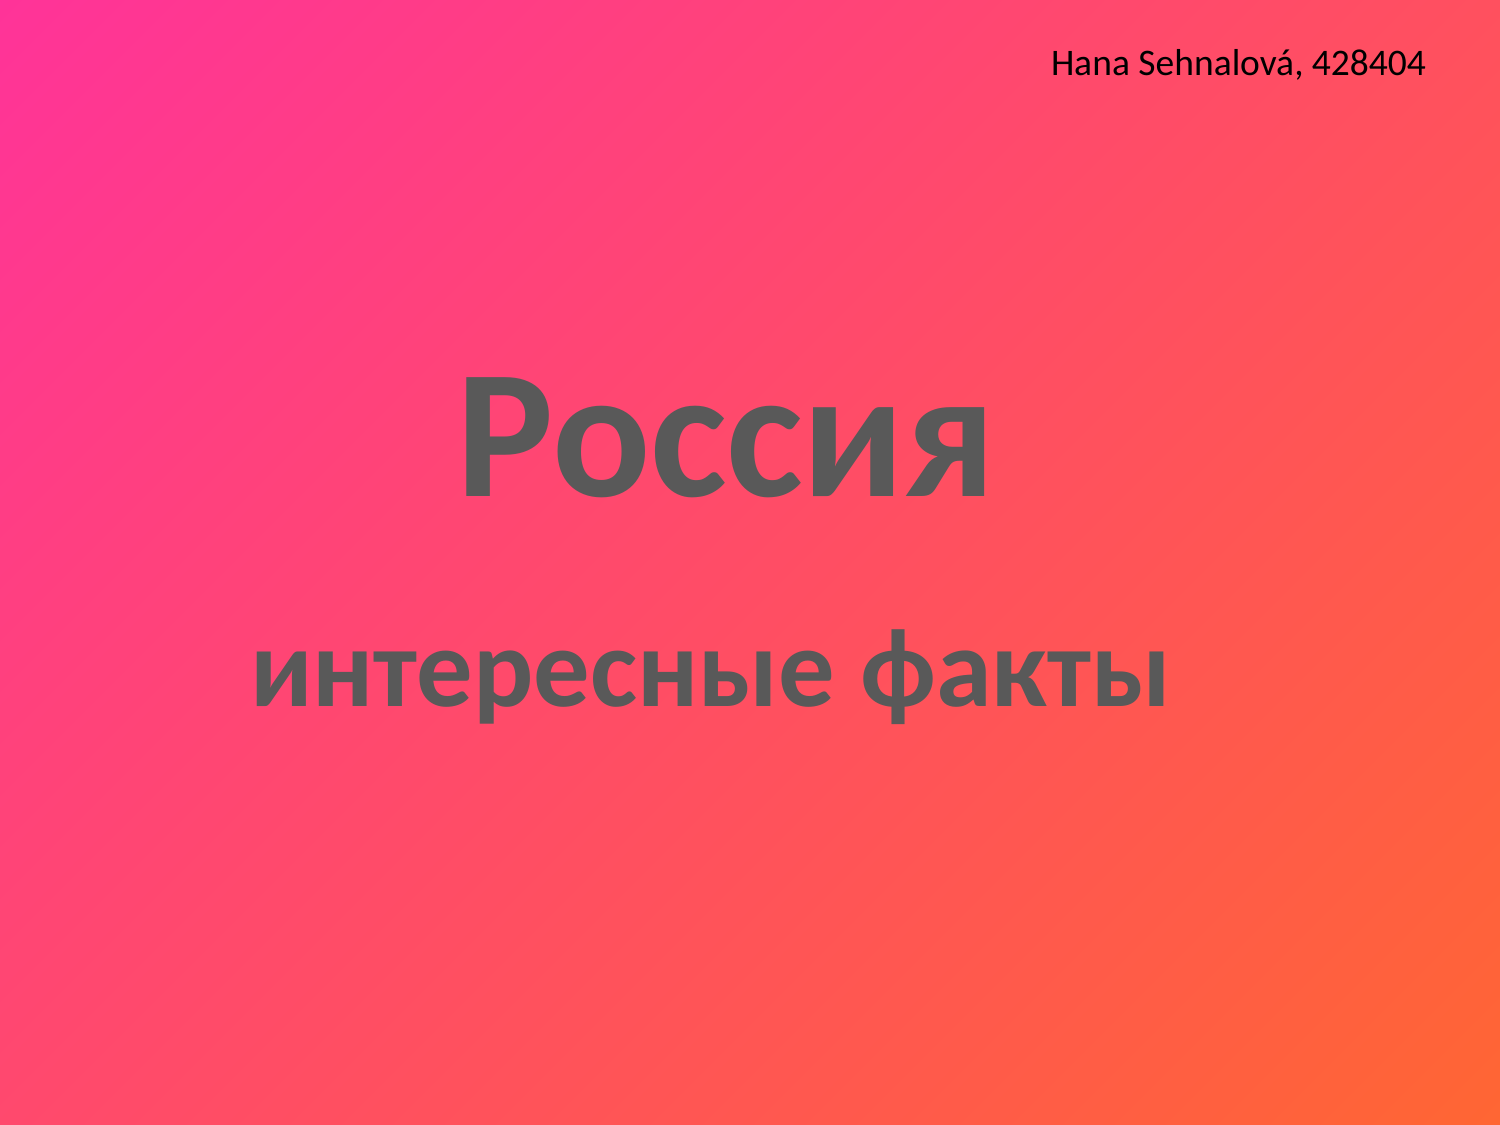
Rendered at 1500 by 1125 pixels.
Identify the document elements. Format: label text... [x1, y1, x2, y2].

text_box Hana Sehnalová, 428404 [690, 30, 1441, 91]
title Россия [88, 302, 1364, 544]
subtitle интересные факты [159, 586, 1264, 902]
